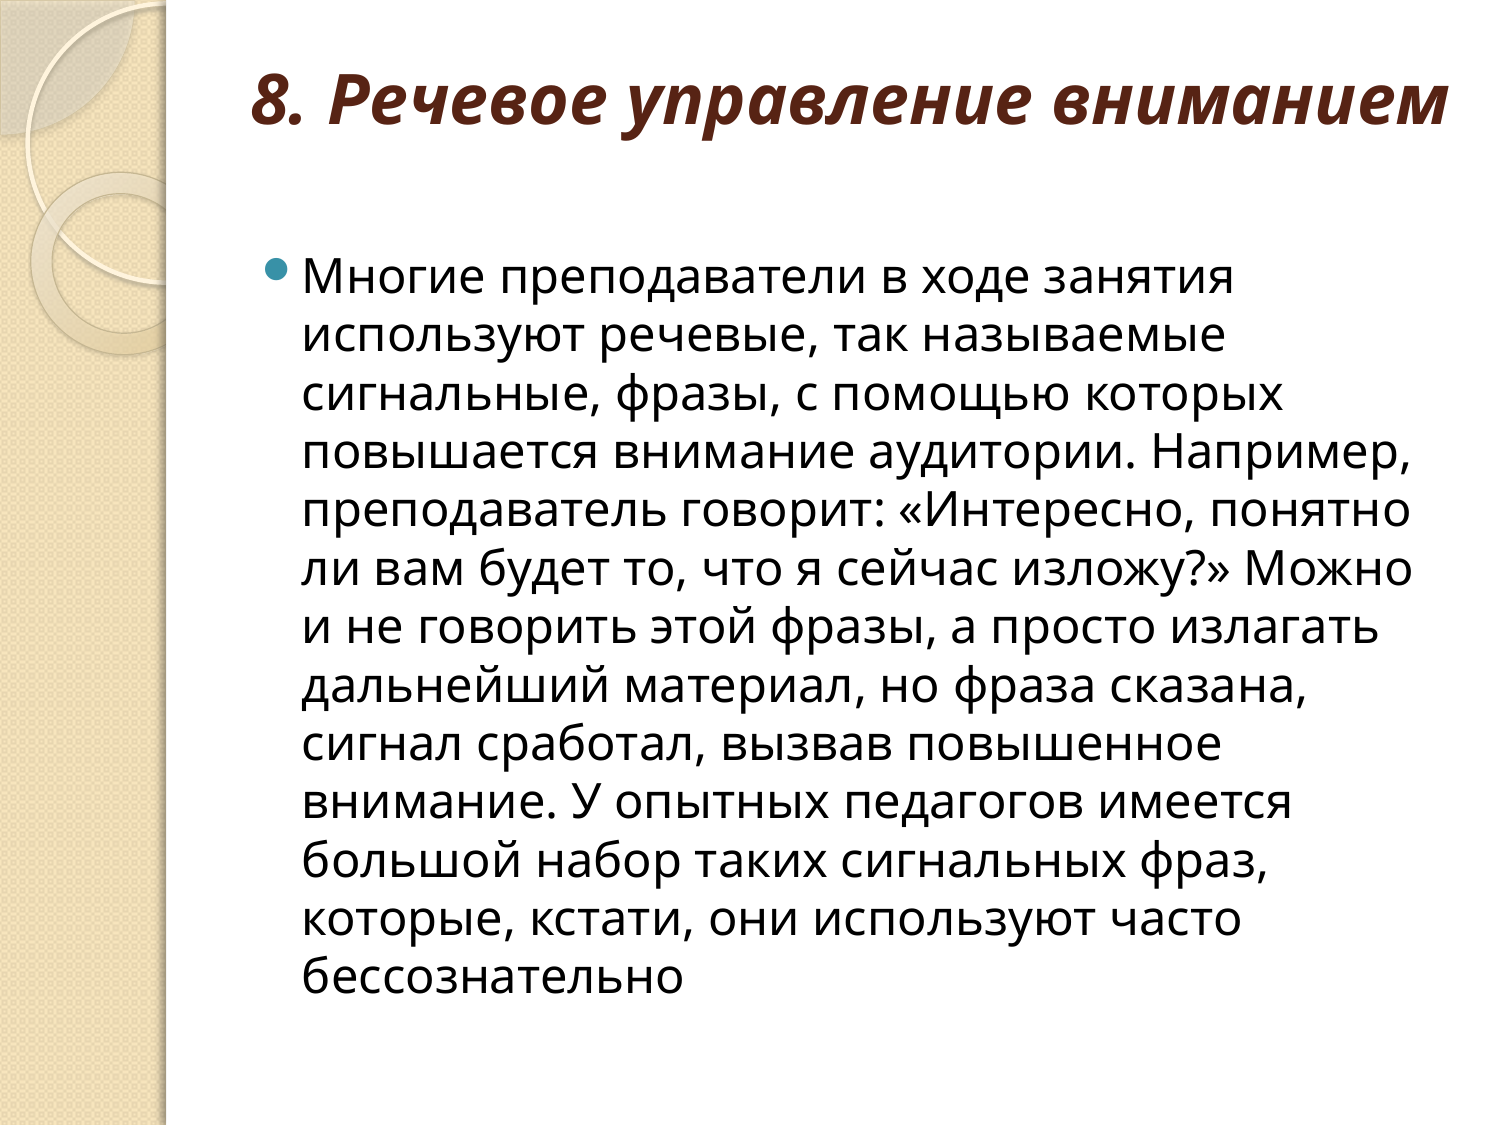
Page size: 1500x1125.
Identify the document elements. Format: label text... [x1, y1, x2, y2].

list Многие преподаватели в ходе занятия используют речевые, так называемые сигнальные, фразы, с помощью которых повышается внимание аудитории. Например, преподаватель говорит: «Интересно, понятно ли вам будет то, что я сейчас изложу?» Можно и не говорить этой фразы, а просто излагать дальнейший материал, но фраза сказана, сигнал сработал, вызвав повышенное внимание. У опытных педагогов имеется большой набор таких сигнальных фраз, которые, кстати, они используют часто бессознательно [235, 237, 1466, 1025]
title 8. Речевое управление вниманием [235, 45, 1466, 233]
